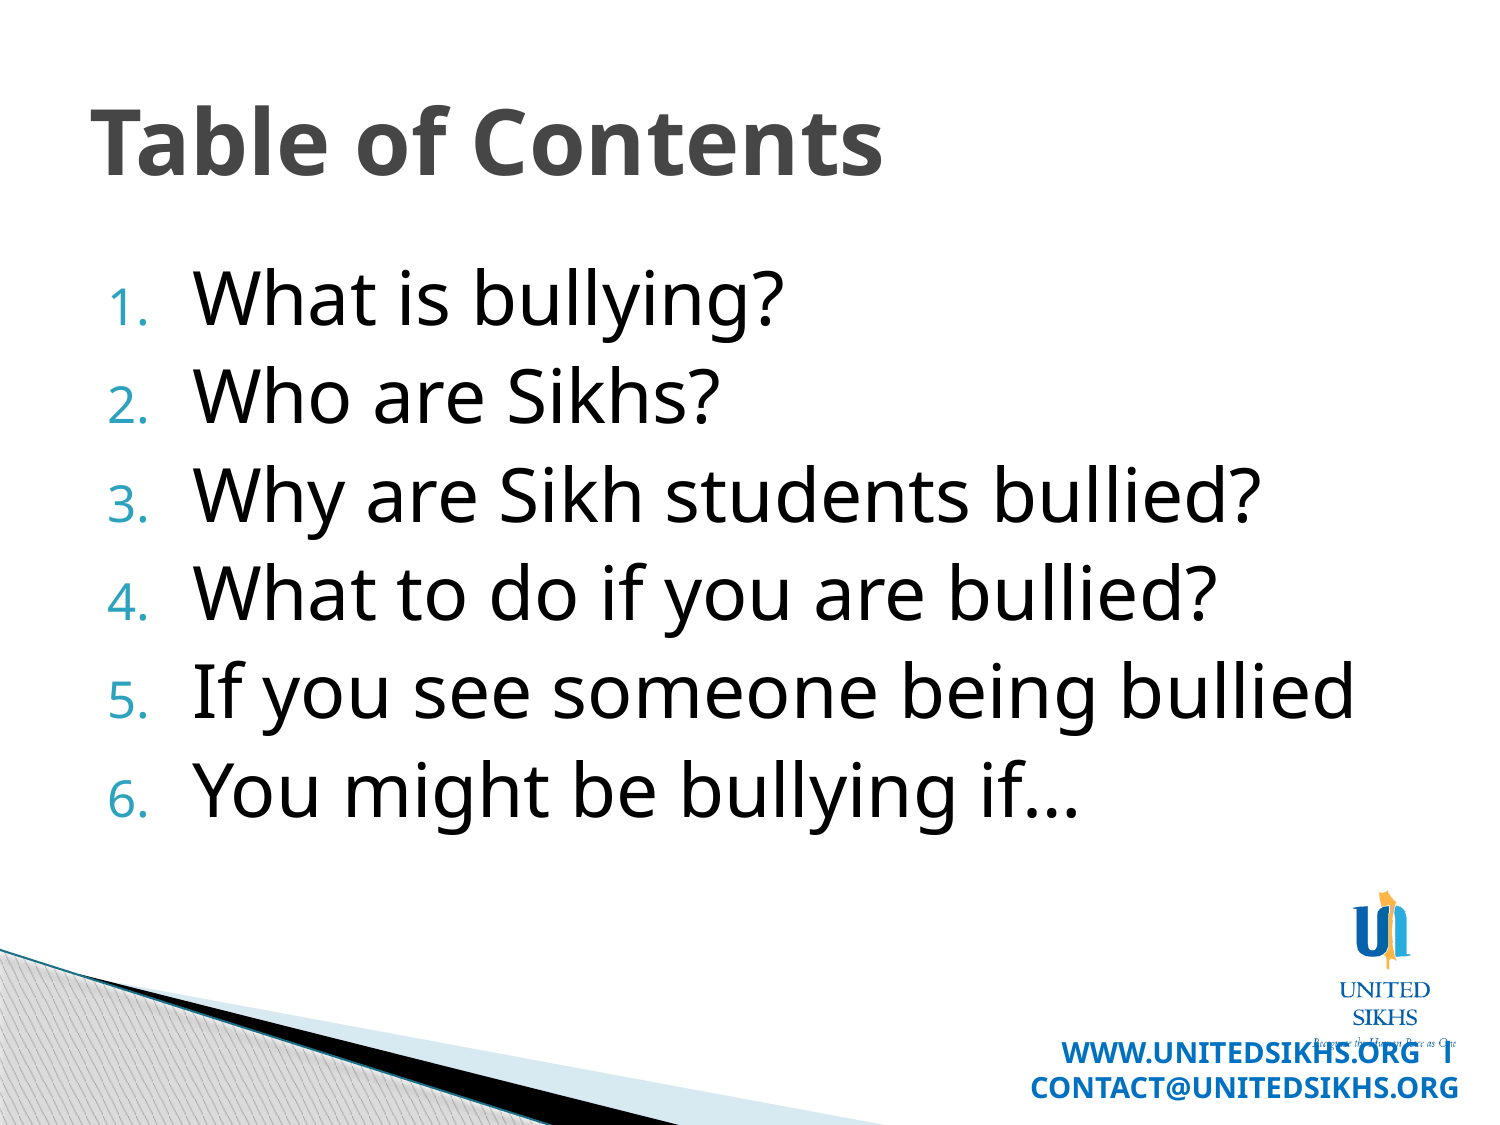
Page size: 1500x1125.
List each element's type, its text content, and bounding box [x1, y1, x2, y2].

footer WWW.UNITEDSIKHS.ORG l CONTACT@UNITEDSIKHS.ORG [687, 1050, 1475, 1112]
picture [1312, 887, 1456, 1051]
title Table of Contents [75, 45, 1425, 233]
list What is bullying? Who are Sikhs? Why are Sikh students bullied? What to do if you are bullied? If you see someone being bullied You might be bullying if… [75, 243, 1425, 986]
